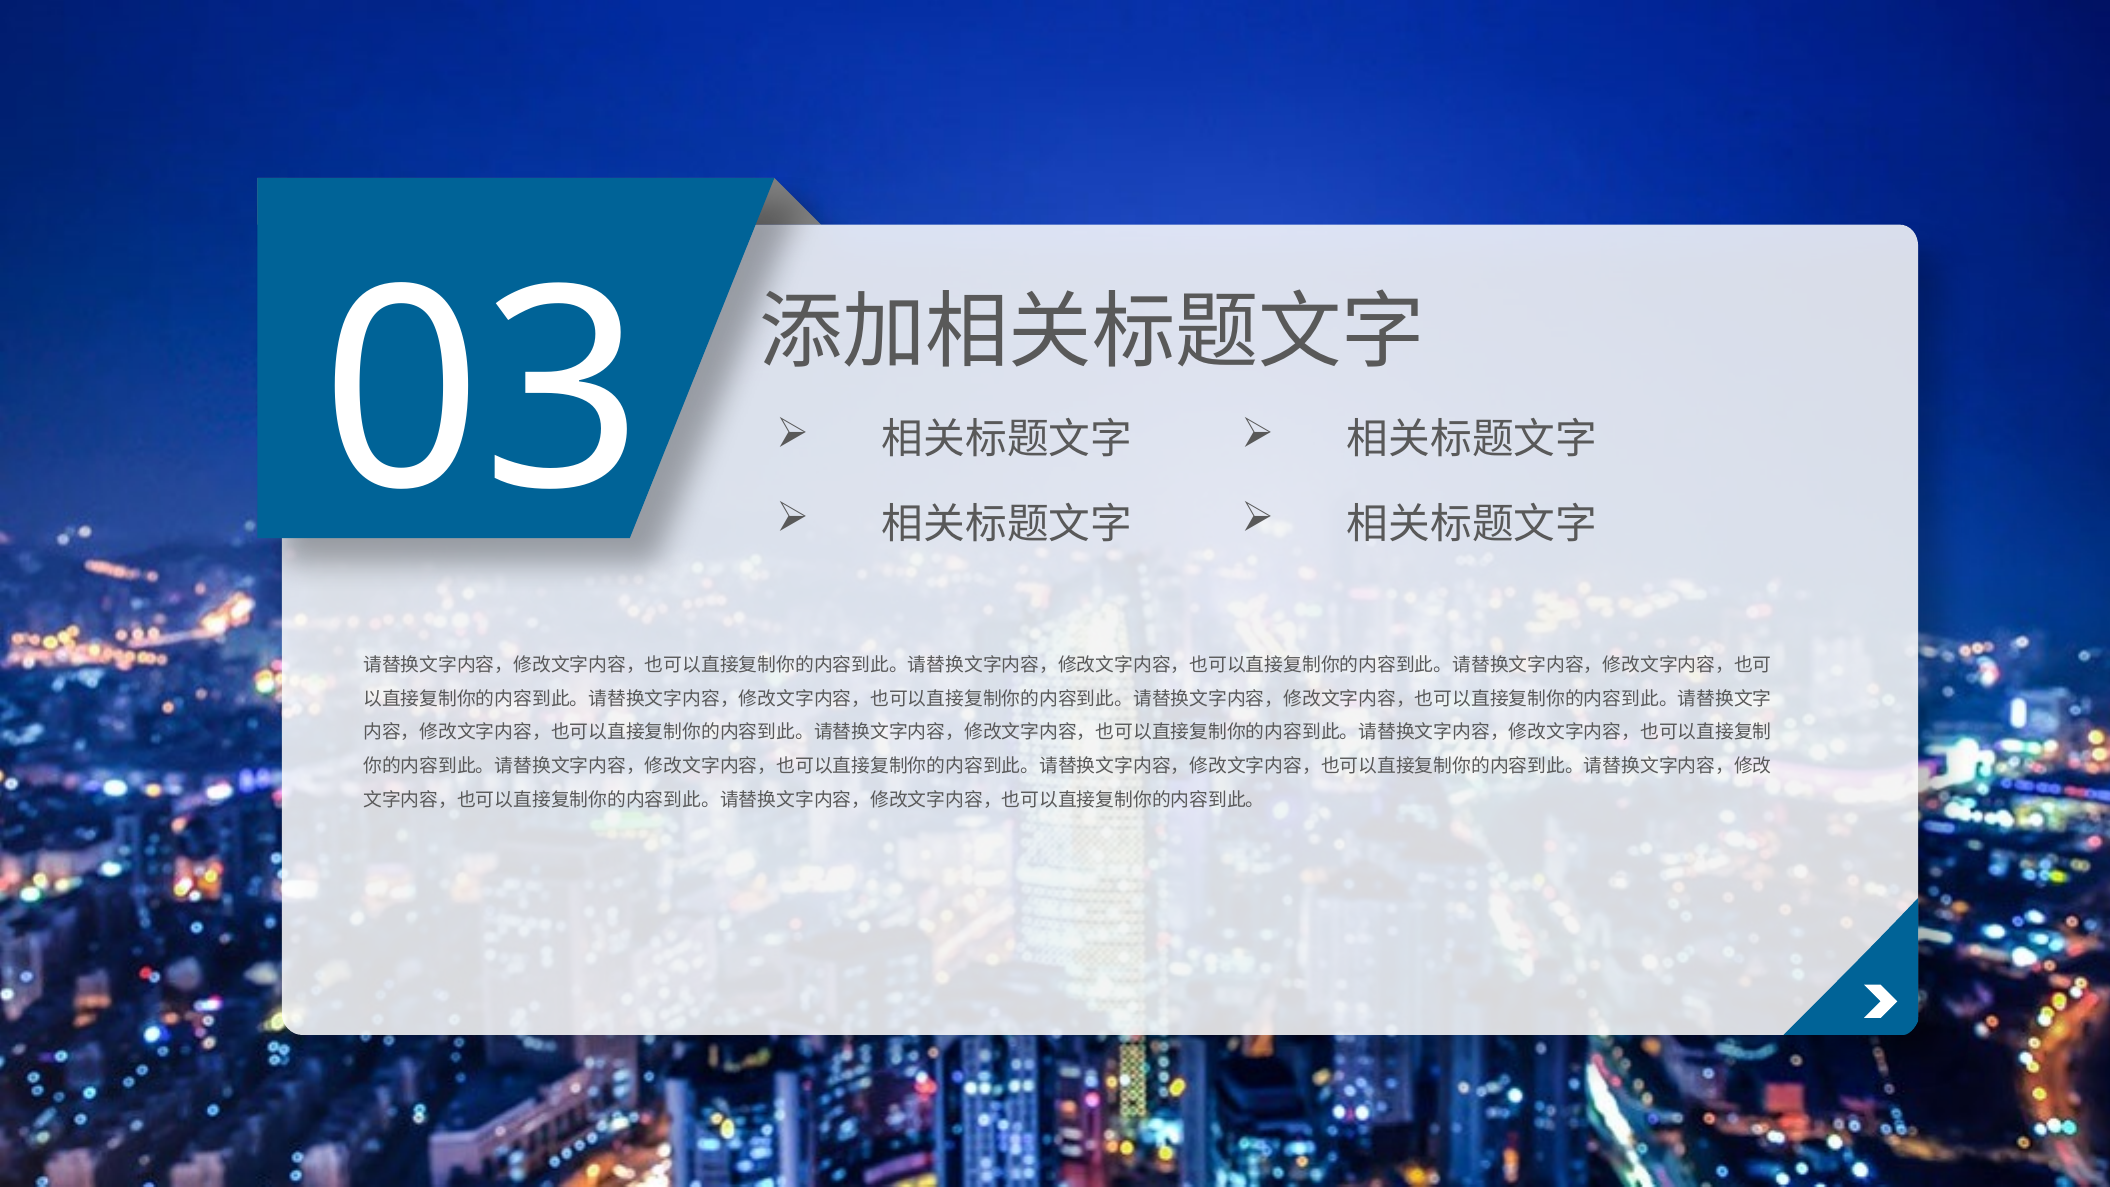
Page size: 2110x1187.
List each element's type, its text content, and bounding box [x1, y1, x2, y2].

text_box [257, 178, 775, 539]
text_box 03 [306, 198, 659, 551]
text_box 相关标题文字 [761, 489, 1148, 554]
text_box [281, 224, 1919, 1035]
text_box 相关标题文字 [1226, 404, 1613, 470]
text_box [812, 215, 821, 224]
text_box 添加相关标题文字 [744, 269, 1471, 385]
text_box [1861, 983, 1899, 1019]
text_box [1783, 897, 1919, 1035]
text_box 相关标题文字 [761, 404, 1148, 470]
text_box 请替换文字内容，修改文字内容，也可以直接复制你的内容到此。请替换文字内容，修改文字内容，也可以直接复制你的内容到此。请替换文字内容，修改文字内容，也可以直接复制你的内容到此。请替换文字内容，修改文字内容，也可以直接复制你的内容到此。请替换文字内容，修改文字内容，也可以直接复制你的内容到此。请替换文字内容，修改文字内容，也可以直接复制你的内容到此。请替换文字内容，修改文字内容，也可以直接复制你的内容到此。请替换文字内容，修改文字内容，也可以直接复制你的内容到此。请替换文字内容，修改文字内容，也可以直接复制你的内容到此。请替换文字内容，修改文字内容，也可以直接复制你的内容到此。请替换文字内容，修改文字内容，也可以直接复制你的内容到此。请替换文字内容，修改文字内容，也可以直接复制你的内容到此。 [348, 633, 1801, 818]
text_box 相关标题文字 [1226, 489, 1613, 554]
text_box [257, 177, 784, 187]
text_box [0, 0, 2110, 1187]
